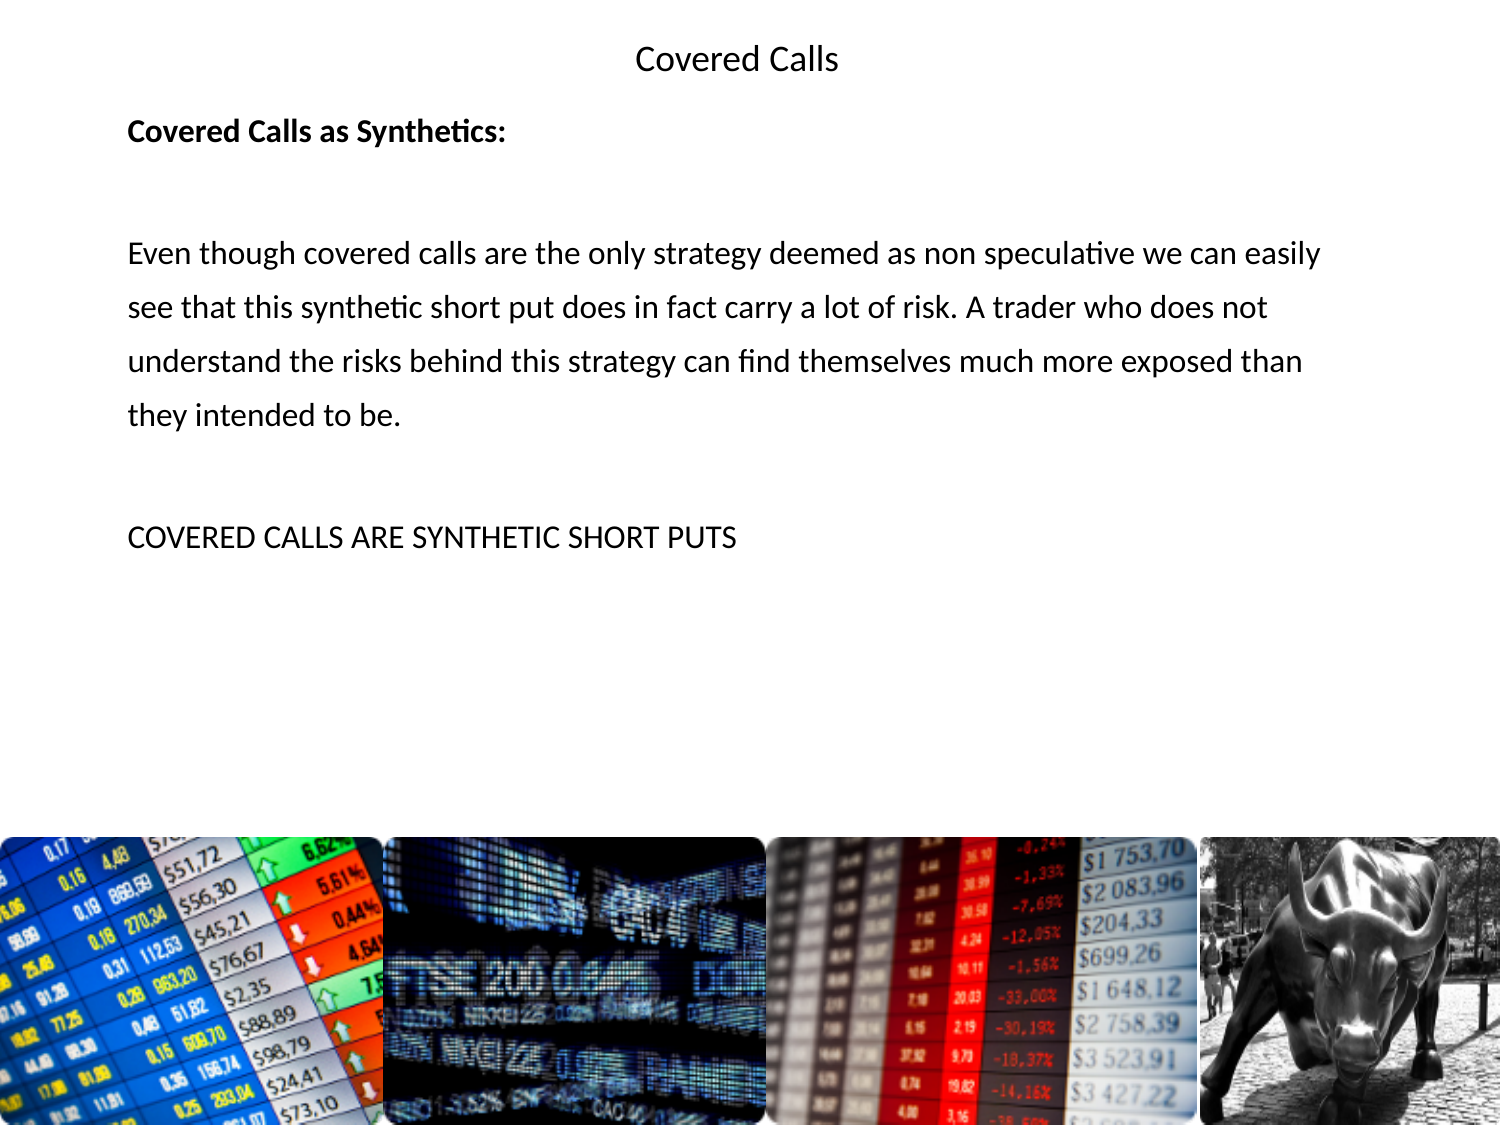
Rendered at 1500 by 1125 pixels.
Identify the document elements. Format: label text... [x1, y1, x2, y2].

title Covered Calls [99, 3, 1375, 109]
list Covered Calls as Synthetics: Even though covered calls are the only strategy deemed as non speculative we can easily see that this synthetic short put does in fact carry a lot of risk. A trader who does not understand the risks behind this strategy can find themselves much more exposed than they intended to be. COVERED CALLS ARE SYNTHETIC SHORT PUTS [112, 87, 1363, 805]
picture [1199, 837, 1500, 1125]
picture [0, 837, 1197, 1125]
